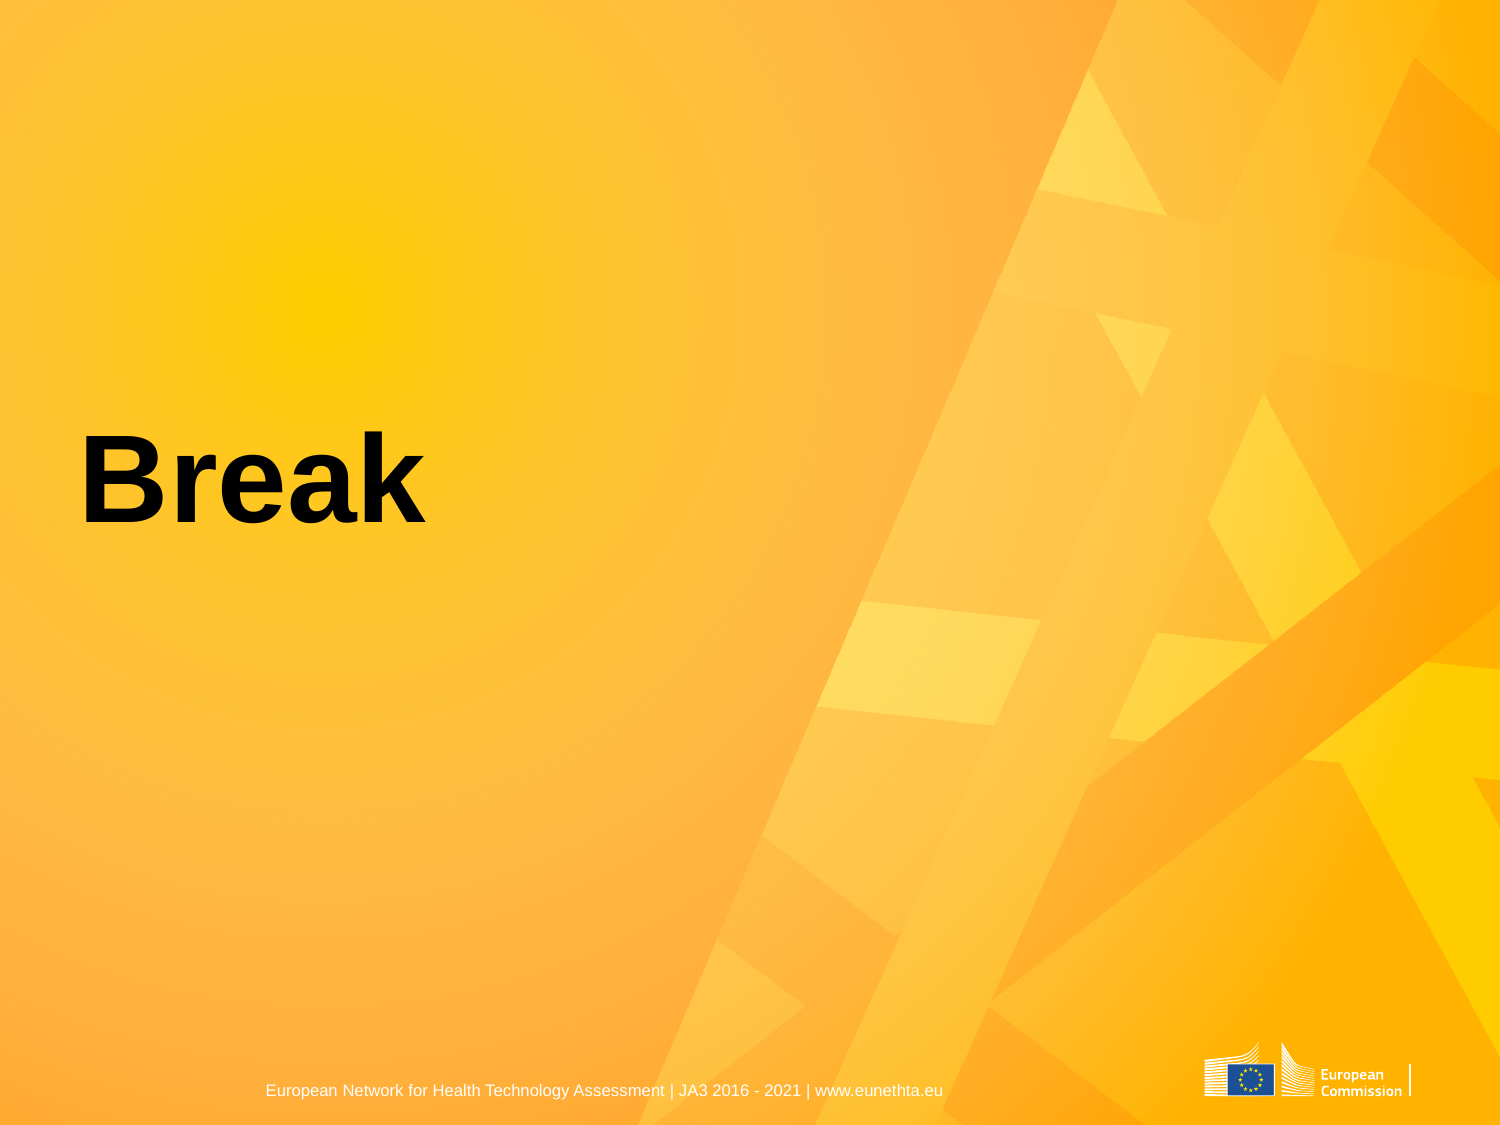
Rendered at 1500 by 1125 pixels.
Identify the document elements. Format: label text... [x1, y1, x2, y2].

title Break [78, 119, 1312, 548]
picture [0, 0, 1500, 1125]
